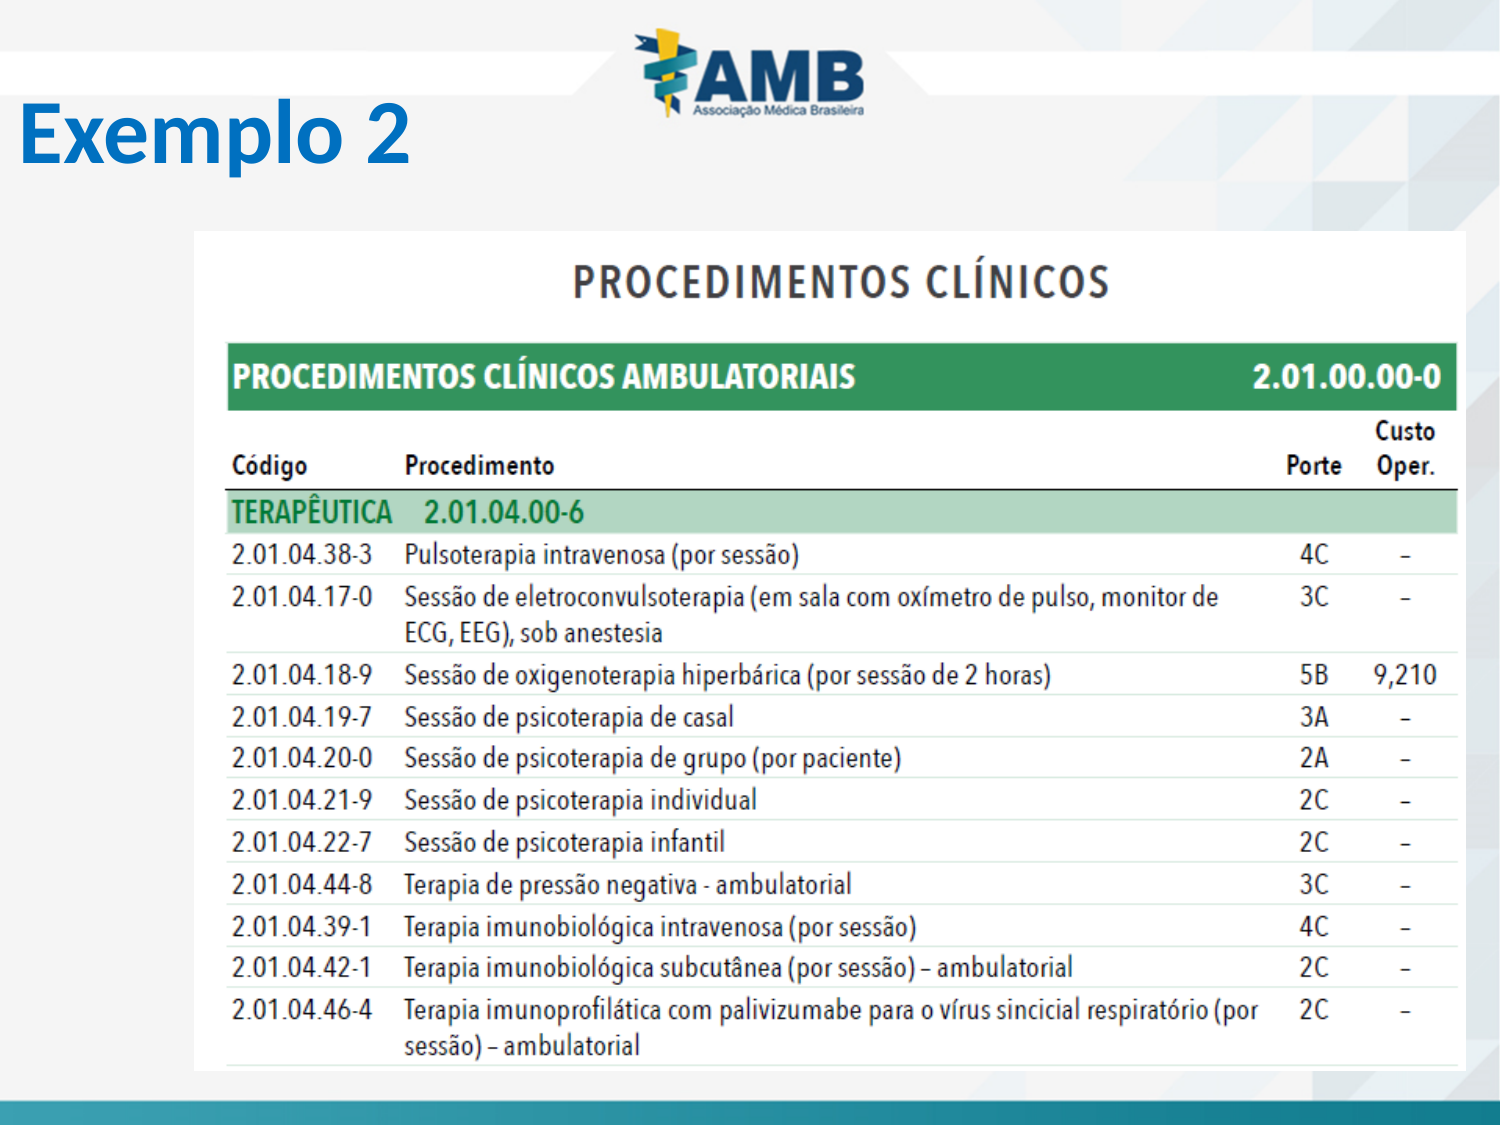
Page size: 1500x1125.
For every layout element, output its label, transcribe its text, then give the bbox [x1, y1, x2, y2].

title Exemplo 2 [0, 54, 431, 200]
picture [0, 0, 1500, 1125]
